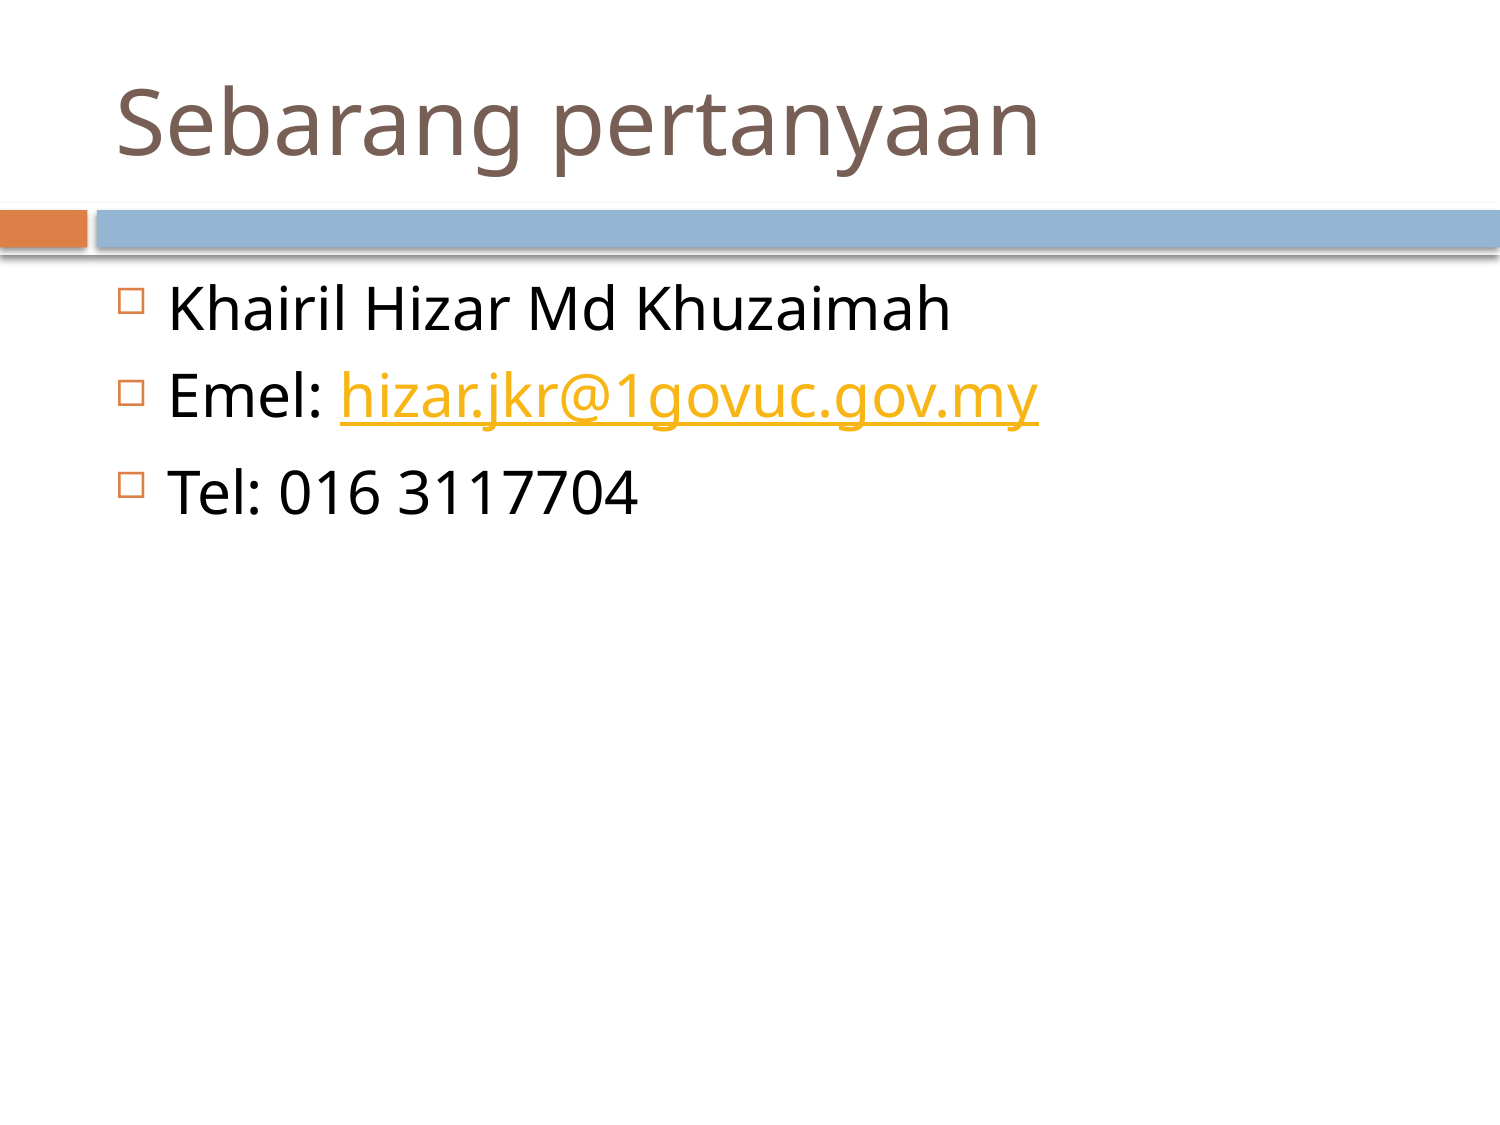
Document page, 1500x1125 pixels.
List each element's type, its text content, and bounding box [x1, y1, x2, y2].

title Sebarang pertanyaan [100, 37, 1438, 200]
list Khairil Hizar Md Khuzaimah Emel: hizar.jkr@1govuc.gov.my Tel: 016 3117704 [100, 262, 1438, 1000]
